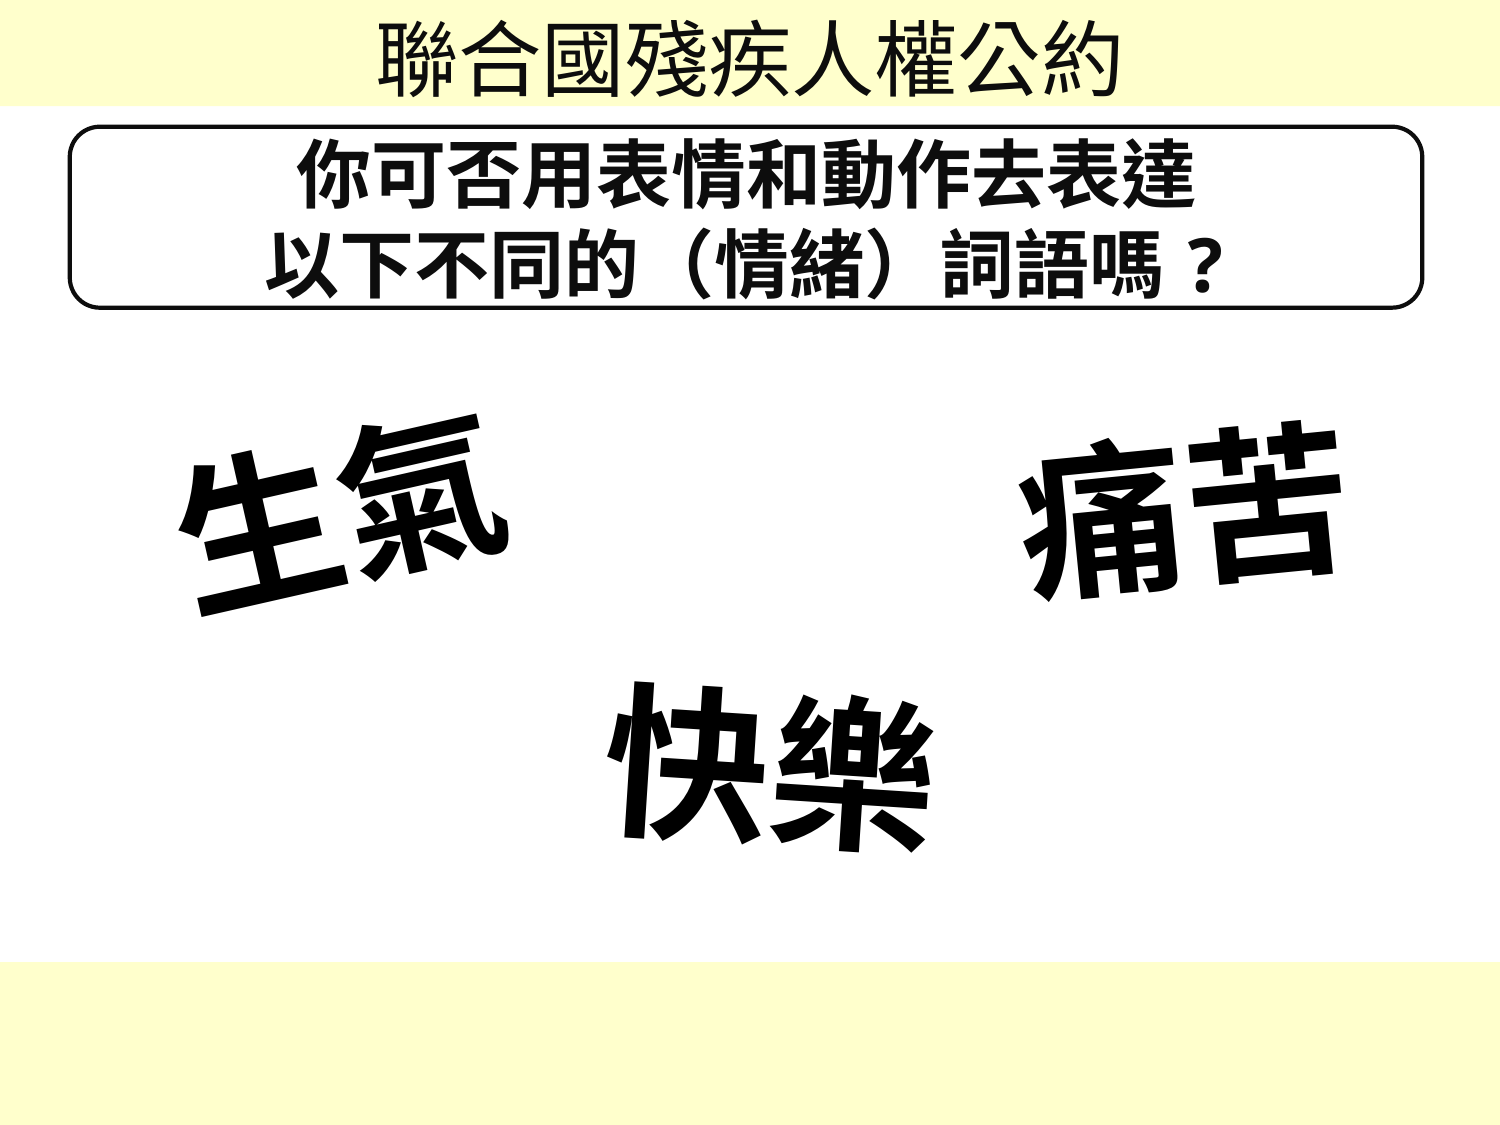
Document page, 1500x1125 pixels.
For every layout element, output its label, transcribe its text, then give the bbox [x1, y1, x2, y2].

text_box 生氣 [137, 362, 540, 653]
text_box 痛苦 [993, 382, 1376, 633]
text_box [0, 0, 360, 108]
text_box [0, 960, 1500, 1125]
text_box 快樂 [582, 646, 960, 886]
text_box [1140, 0, 1500, 108]
text_box 聯合國殘疾人權公約 [360, 0, 1140, 115]
text_box 你可否用表情和動作去表達 以下不同的（情緒）詞語嗎? [67, 124, 1425, 310]
